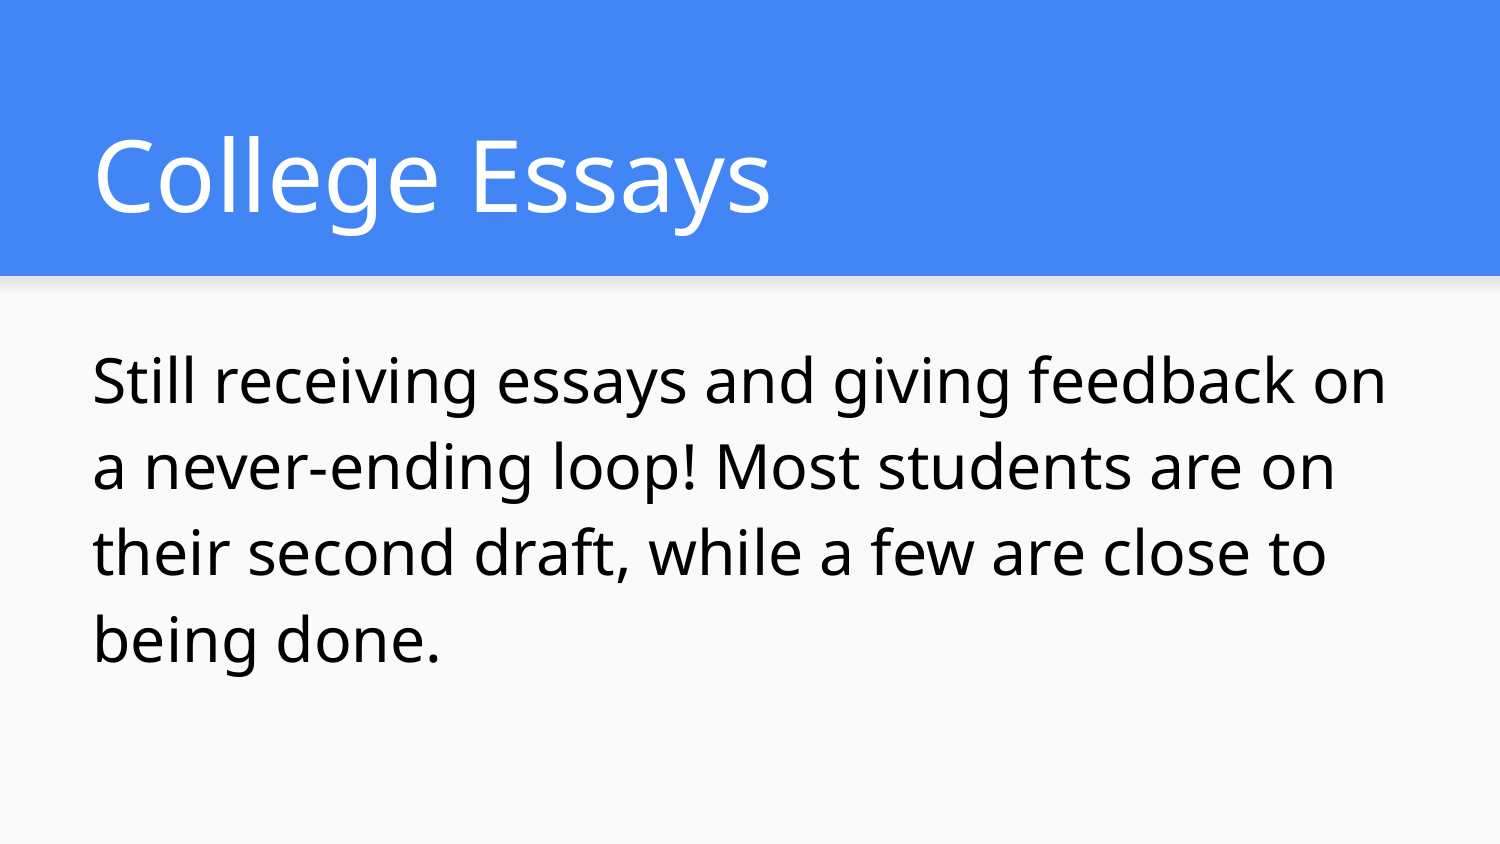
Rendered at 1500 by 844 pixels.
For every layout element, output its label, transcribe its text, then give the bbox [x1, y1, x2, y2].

list Still receiving essays and giving feedback on a never-ending loop! Most students are on their second draft, while a few are close to being done. [77, 314, 1427, 760]
title College Essays [77, 121, 1427, 248]
